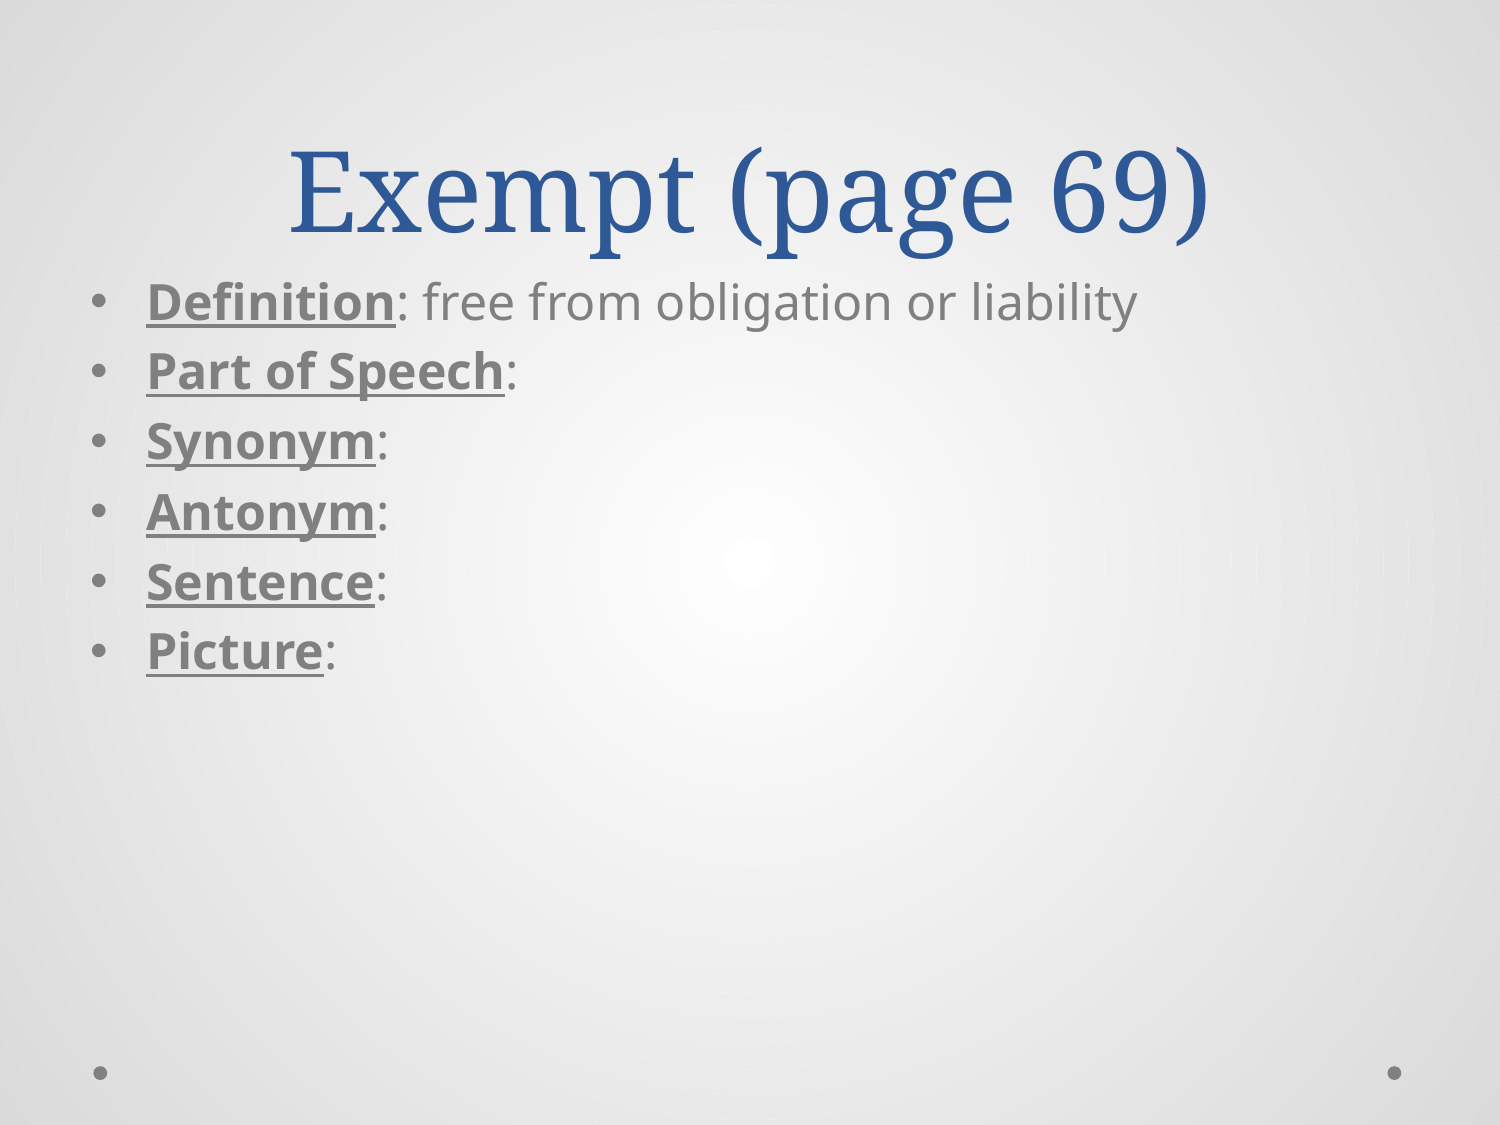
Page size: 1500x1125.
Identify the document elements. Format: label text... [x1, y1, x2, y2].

title Exempt (page 69) [75, 0, 1425, 262]
list Definition: free from obligation or liability Part of Speech: Synonym: Antonym: Sentence: Picture: [75, 262, 1425, 1005]
